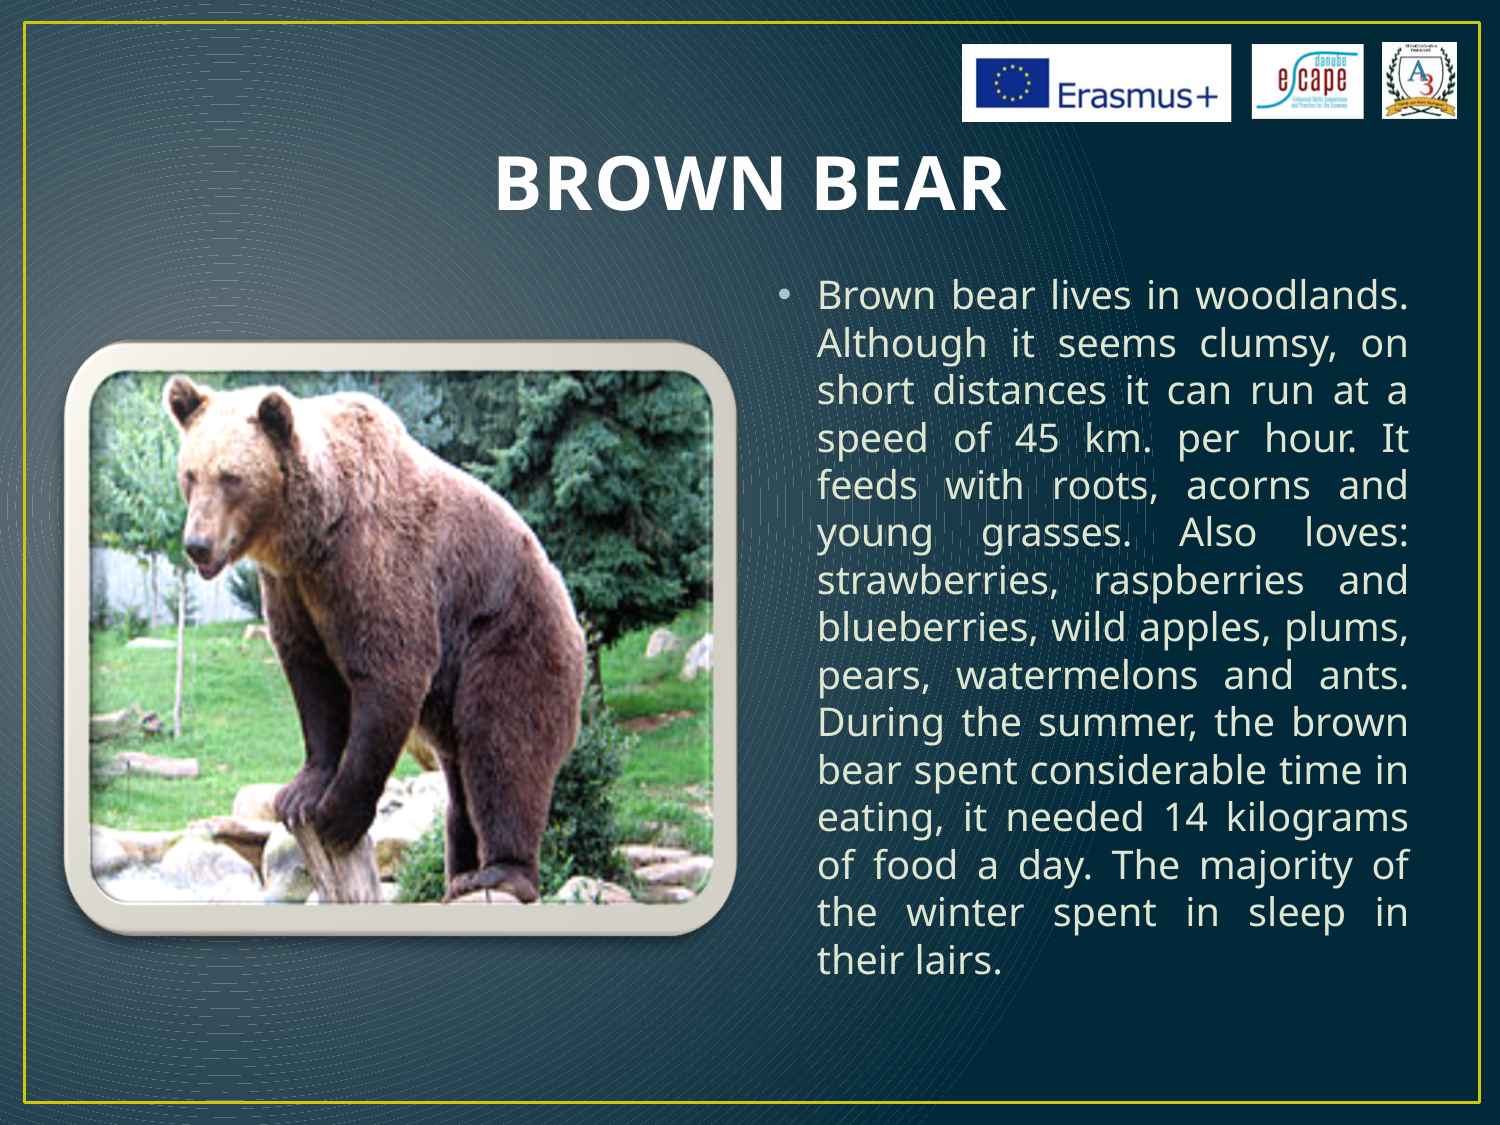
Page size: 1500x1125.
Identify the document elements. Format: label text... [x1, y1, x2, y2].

title BROWN BEAR [75, 45, 1425, 233]
list Brown bear lives in woodlands. Although it seems clumsy, on short distances it can run at a speed of 45 km. per hour. It feeds with roots, acorns and young grasses. Also loves: strawberries, raspberries and blueberries, wild apples, plums, pears, watermelons and ants. During the summer, the brown bear spent considerable time in eating, it needed 14 kilograms of food a day. The majority of the winter spent in sleep in their lairs. [762, 262, 1425, 1005]
picture [1252, 45, 1363, 118]
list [40, 326, 750, 965]
picture [962, 36, 1231, 122]
picture [1382, 43, 1456, 118]
